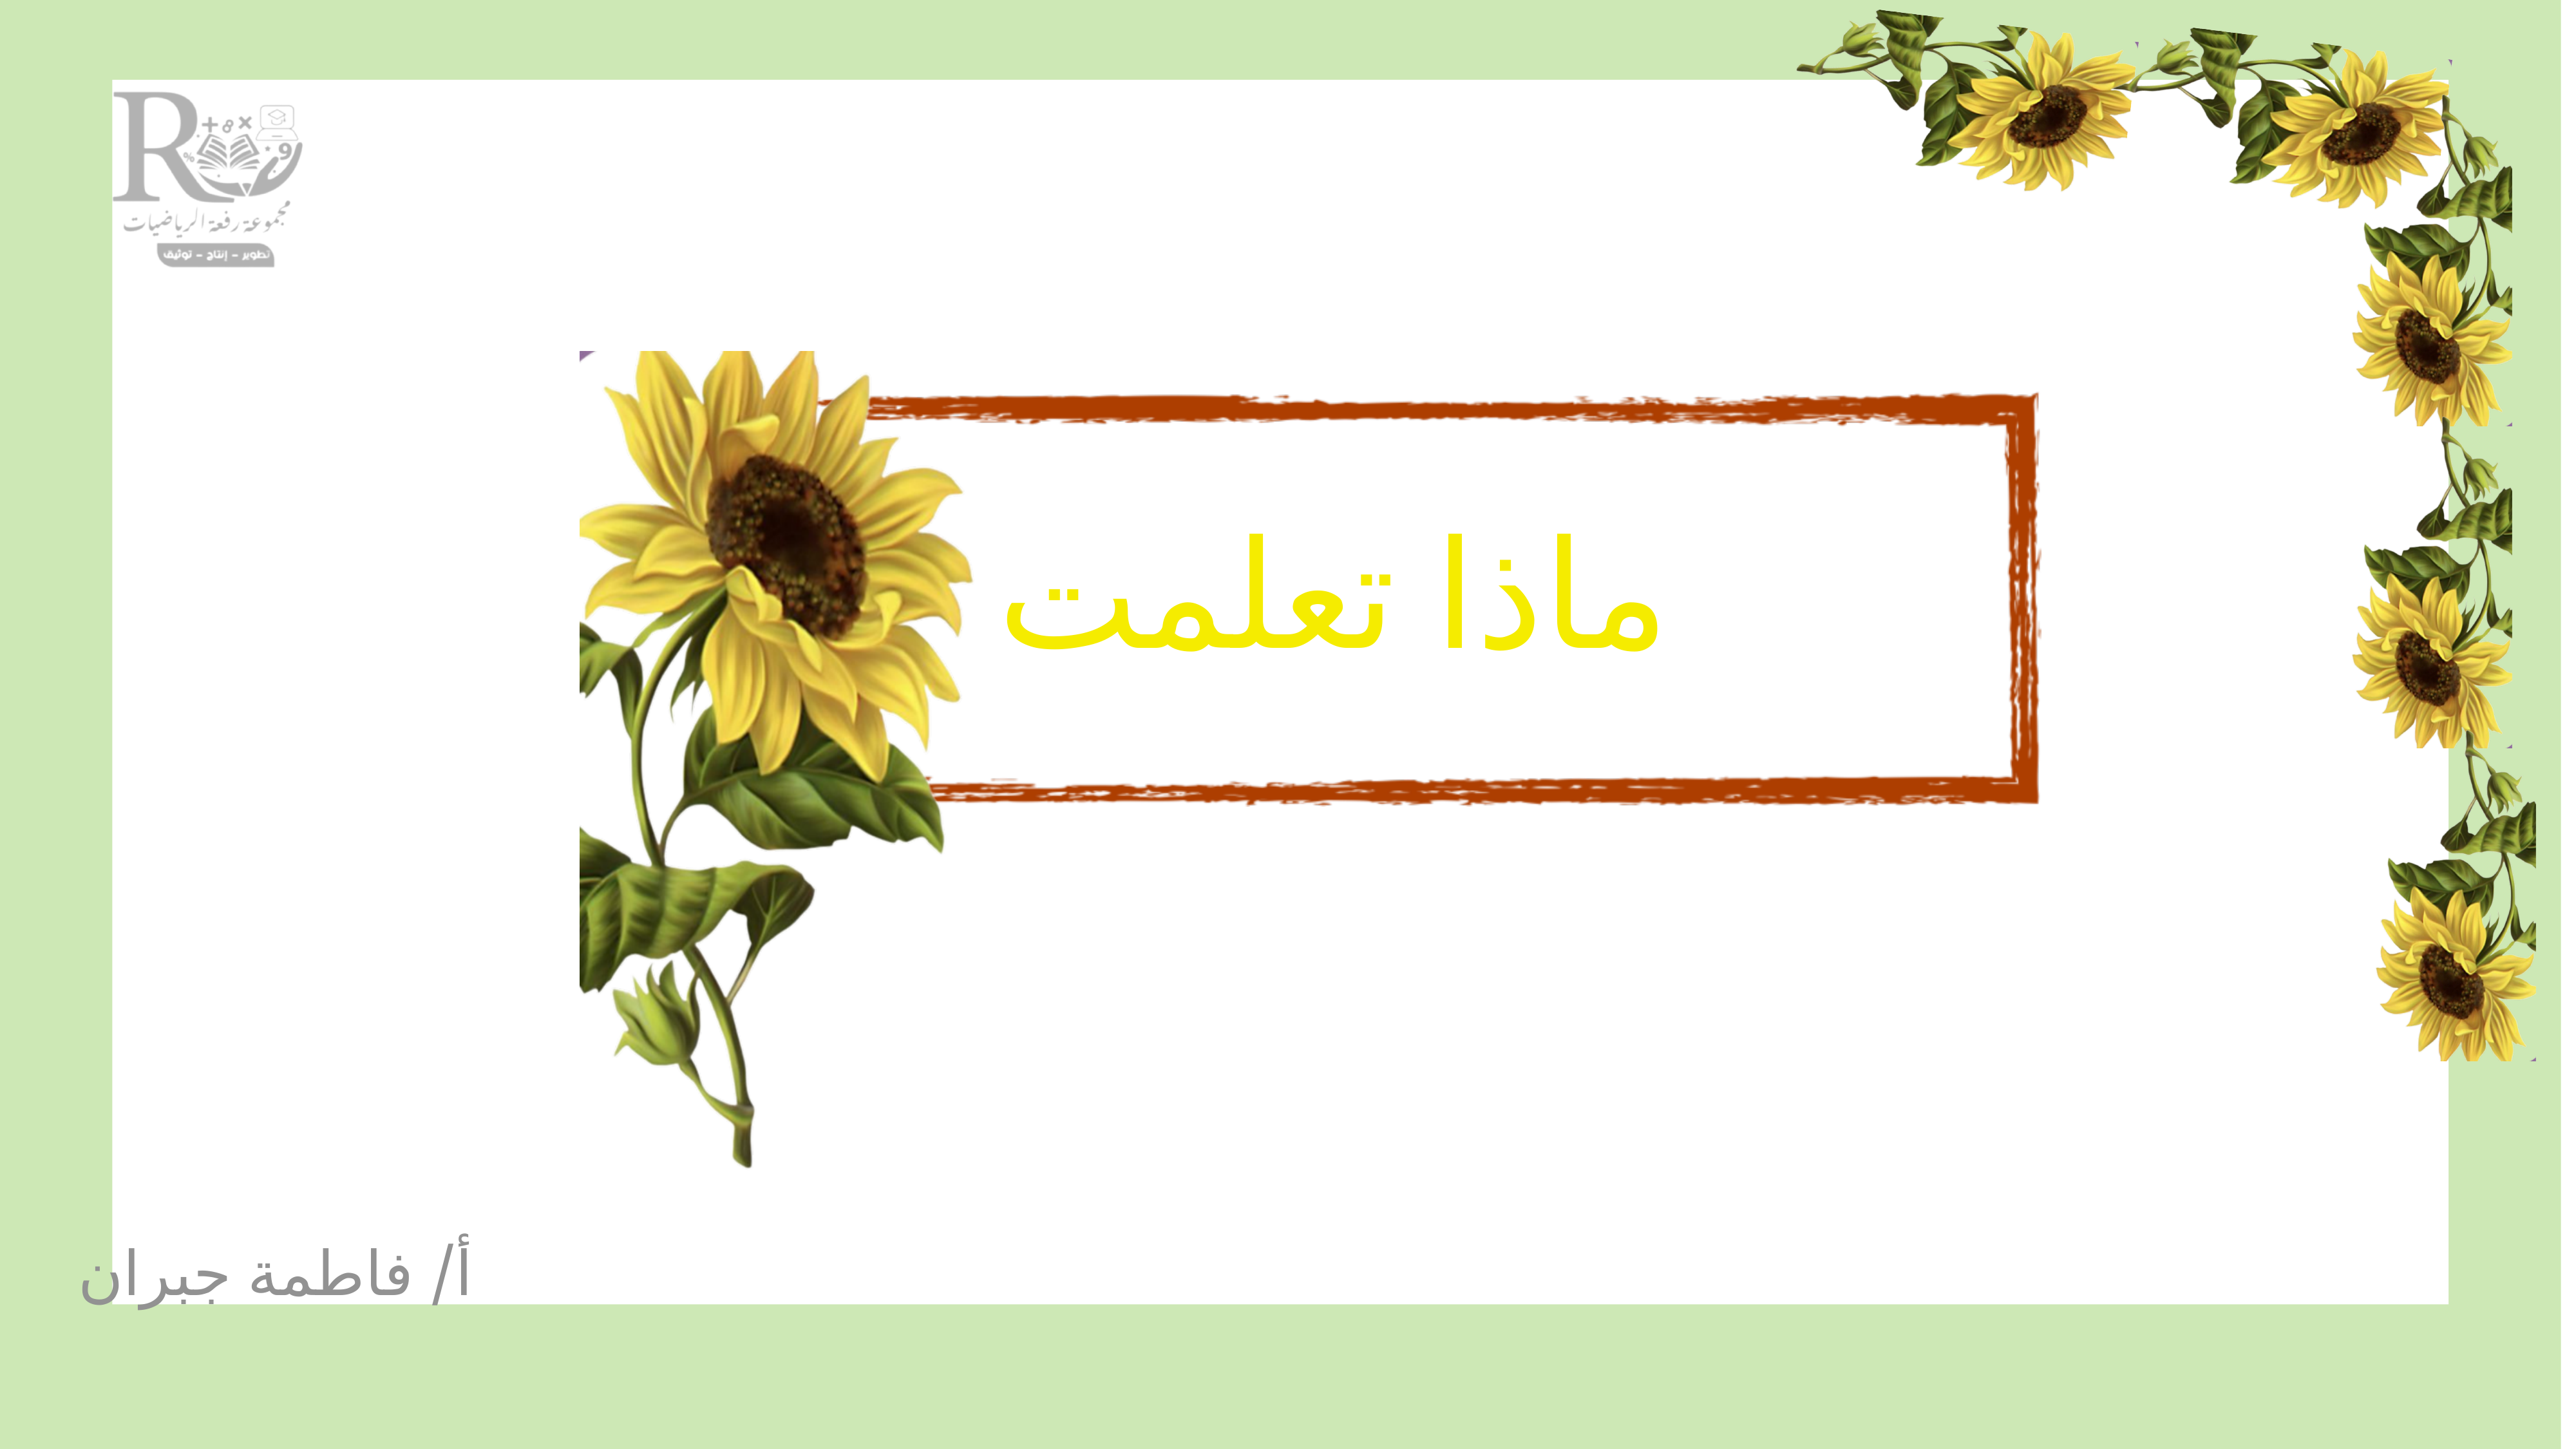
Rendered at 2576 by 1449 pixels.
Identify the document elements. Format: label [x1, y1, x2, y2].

picture [580, 351, 993, 1182]
picture [104, 88, 321, 279]
text_box [0, 0, 2561, 1449]
text_box [993, 391, 2041, 808]
text_box [1778, 0, 2536, 1062]
